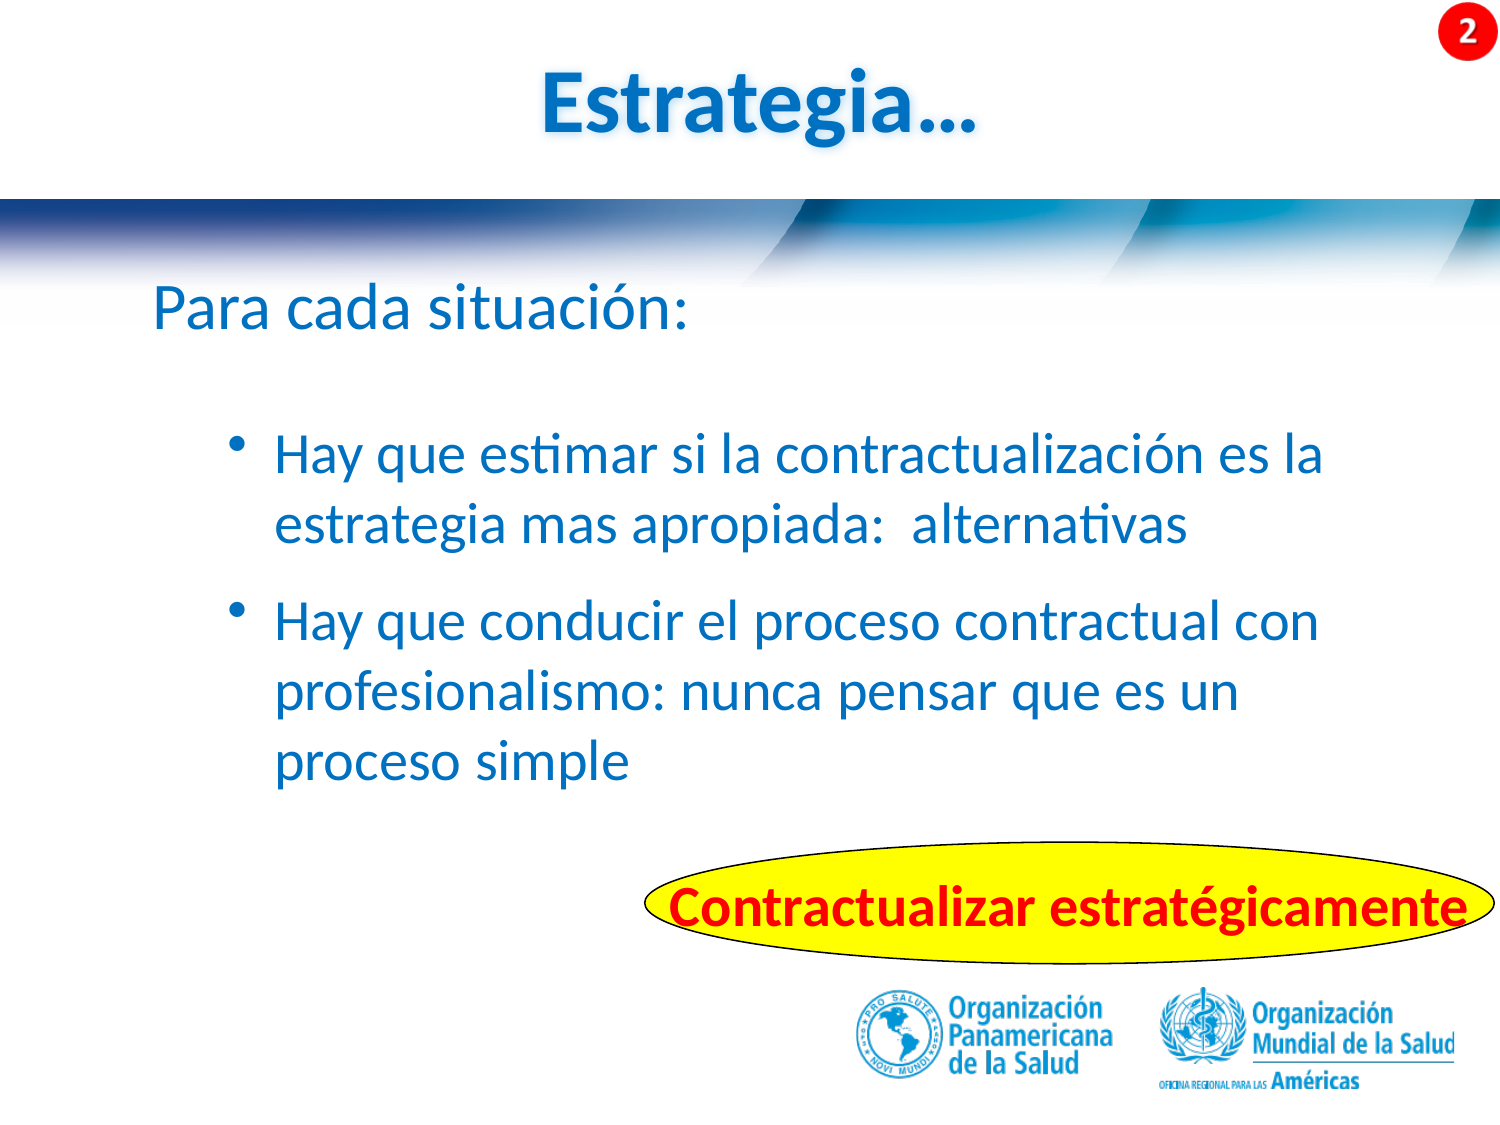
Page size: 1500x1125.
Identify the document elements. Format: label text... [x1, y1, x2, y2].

text_box Contractualizar estratégicamente [644, 842, 1495, 964]
picture [1433, 0, 1500, 81]
title Estrategia… [74, 1, 1426, 190]
list Para cada situación: Hay que estimar si la contractualización es la estrategia mas apropiada: alternativas Hay que conducir el proceso contractual con profesionalismo: nunca pensar que es un proceso simple [152, 263, 1411, 982]
picture [0, 199, 1500, 325]
